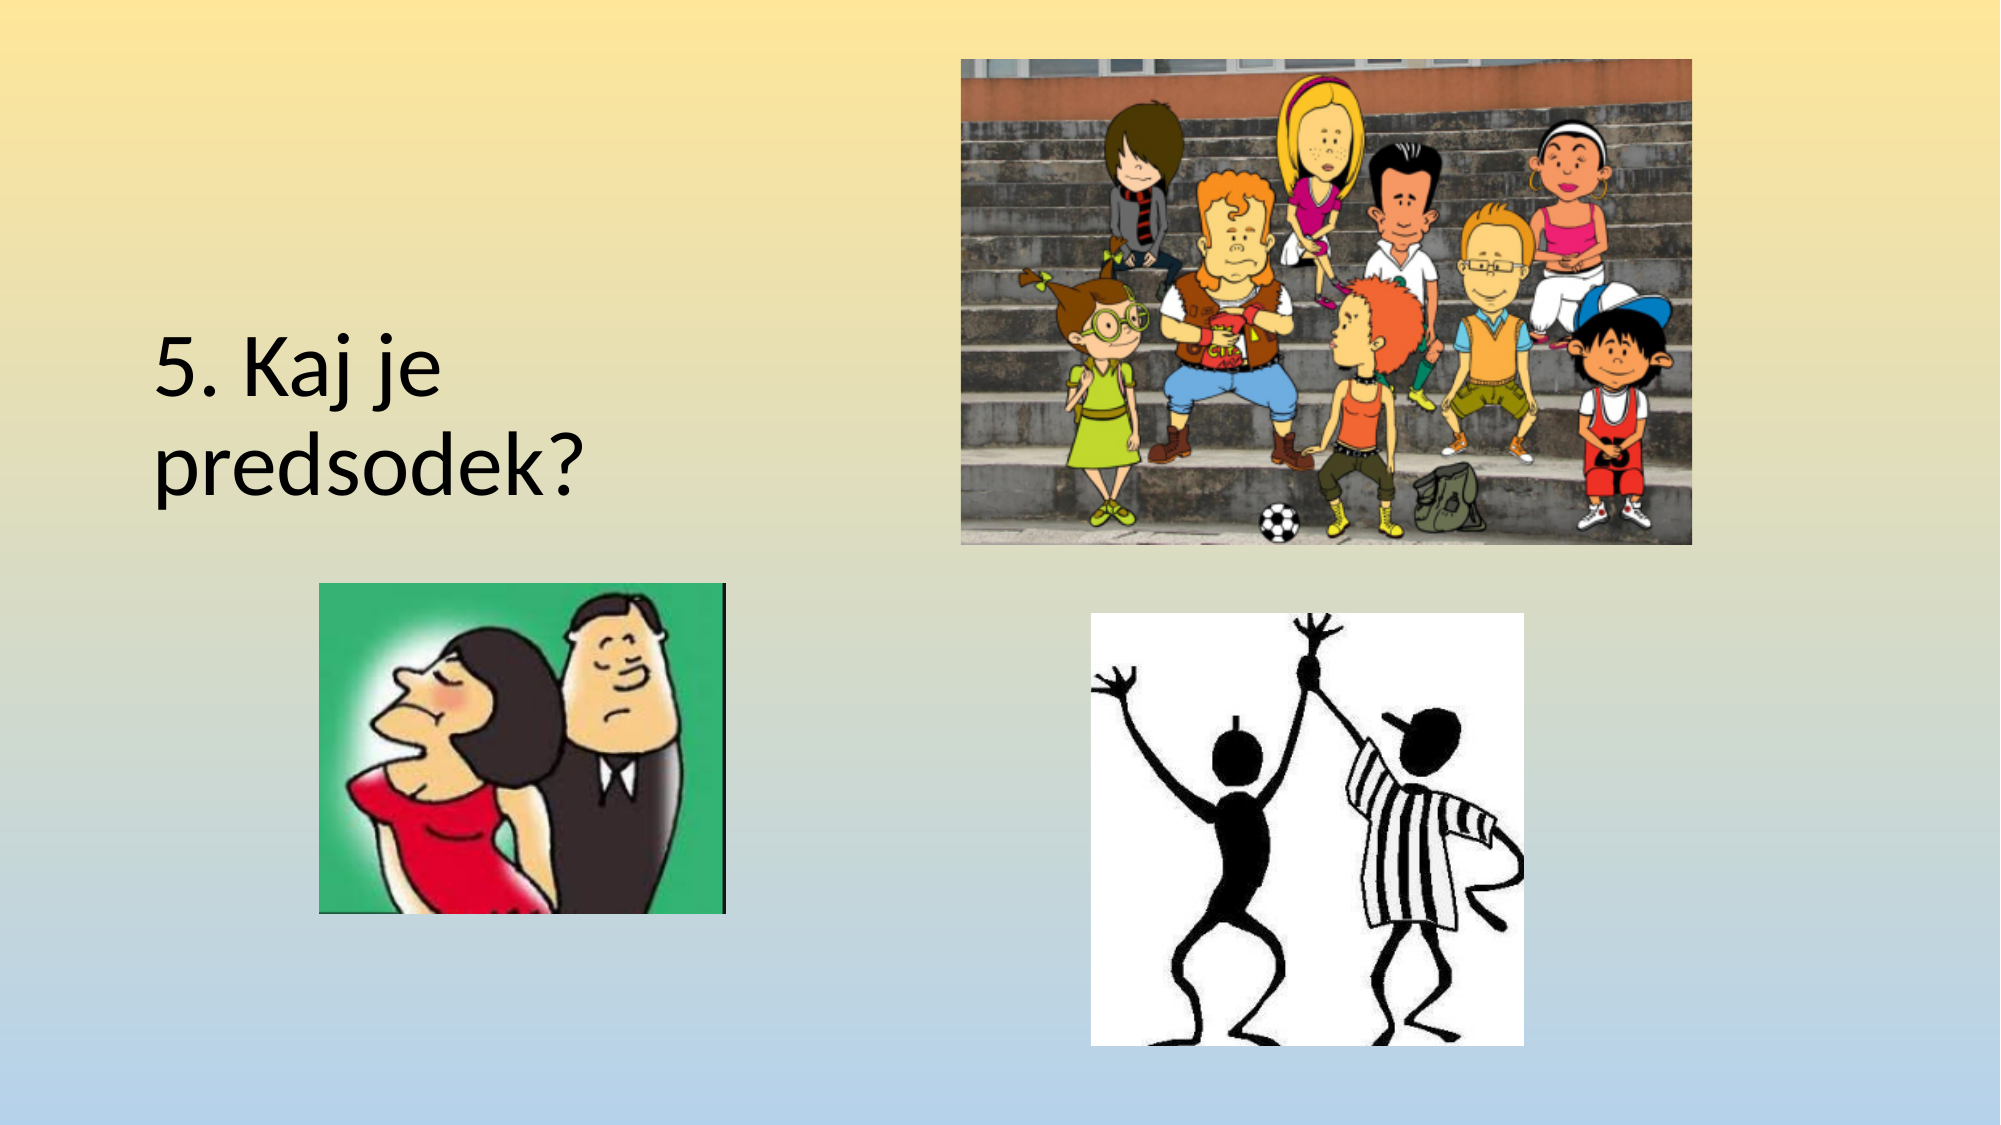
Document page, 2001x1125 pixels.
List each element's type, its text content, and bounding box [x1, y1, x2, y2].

picture [319, 583, 726, 914]
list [960, 59, 1693, 546]
title 5. Kaj je predsodek? [137, 59, 908, 882]
picture [1090, 613, 1524, 1046]
